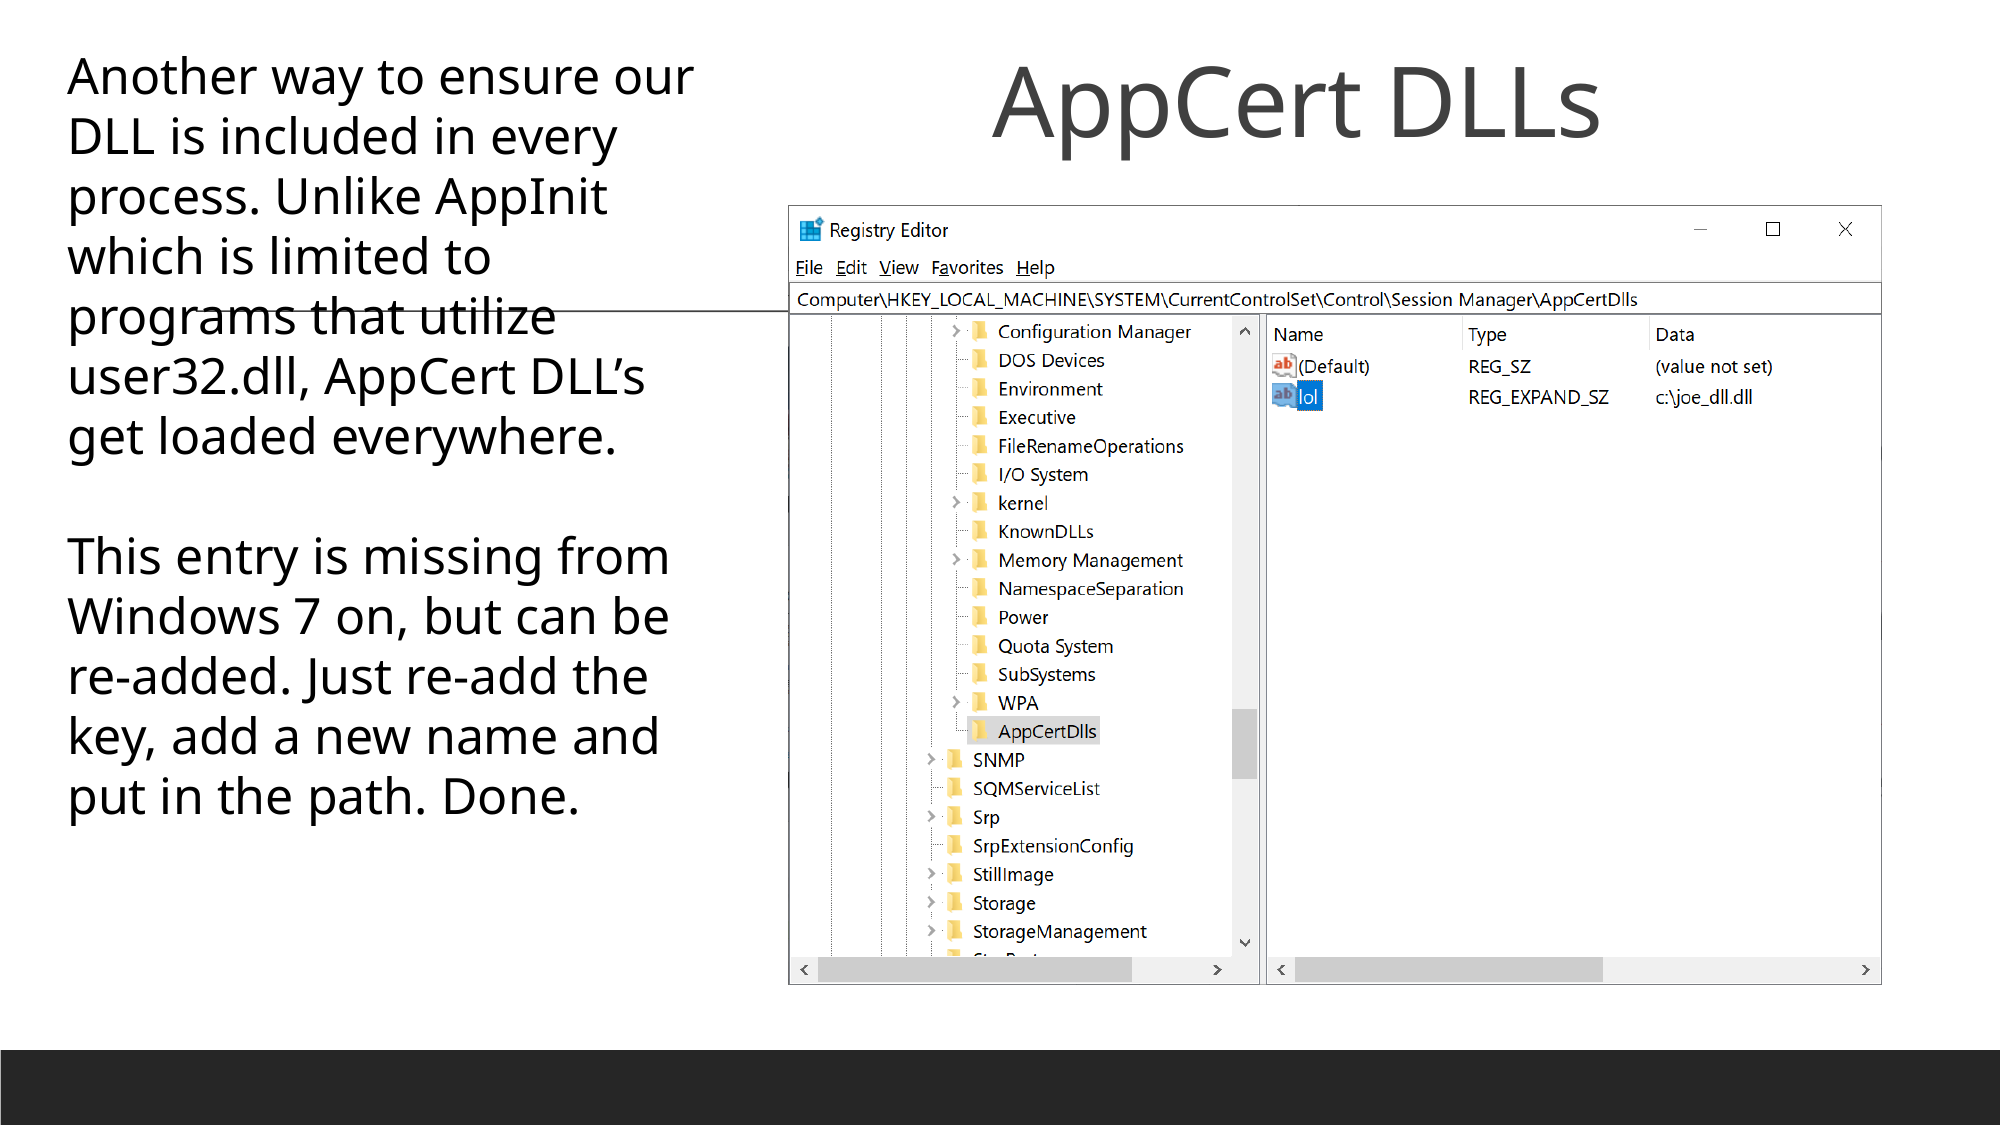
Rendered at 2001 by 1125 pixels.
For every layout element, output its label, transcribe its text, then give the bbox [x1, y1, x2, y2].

text_box AppCert DLLs [978, 37, 1646, 167]
picture [788, 204, 1882, 985]
text_box Another way to ensure our DLL is included in every process. Unlike AppInit which is limited to programs that utilize user32.dll, AppCert DLL’s get loaded everywhere. This entry is missing from Windows 7 on, but can be re-added. Just re-add the key, add a new name and put in the path. Done. [52, 37, 721, 832]
